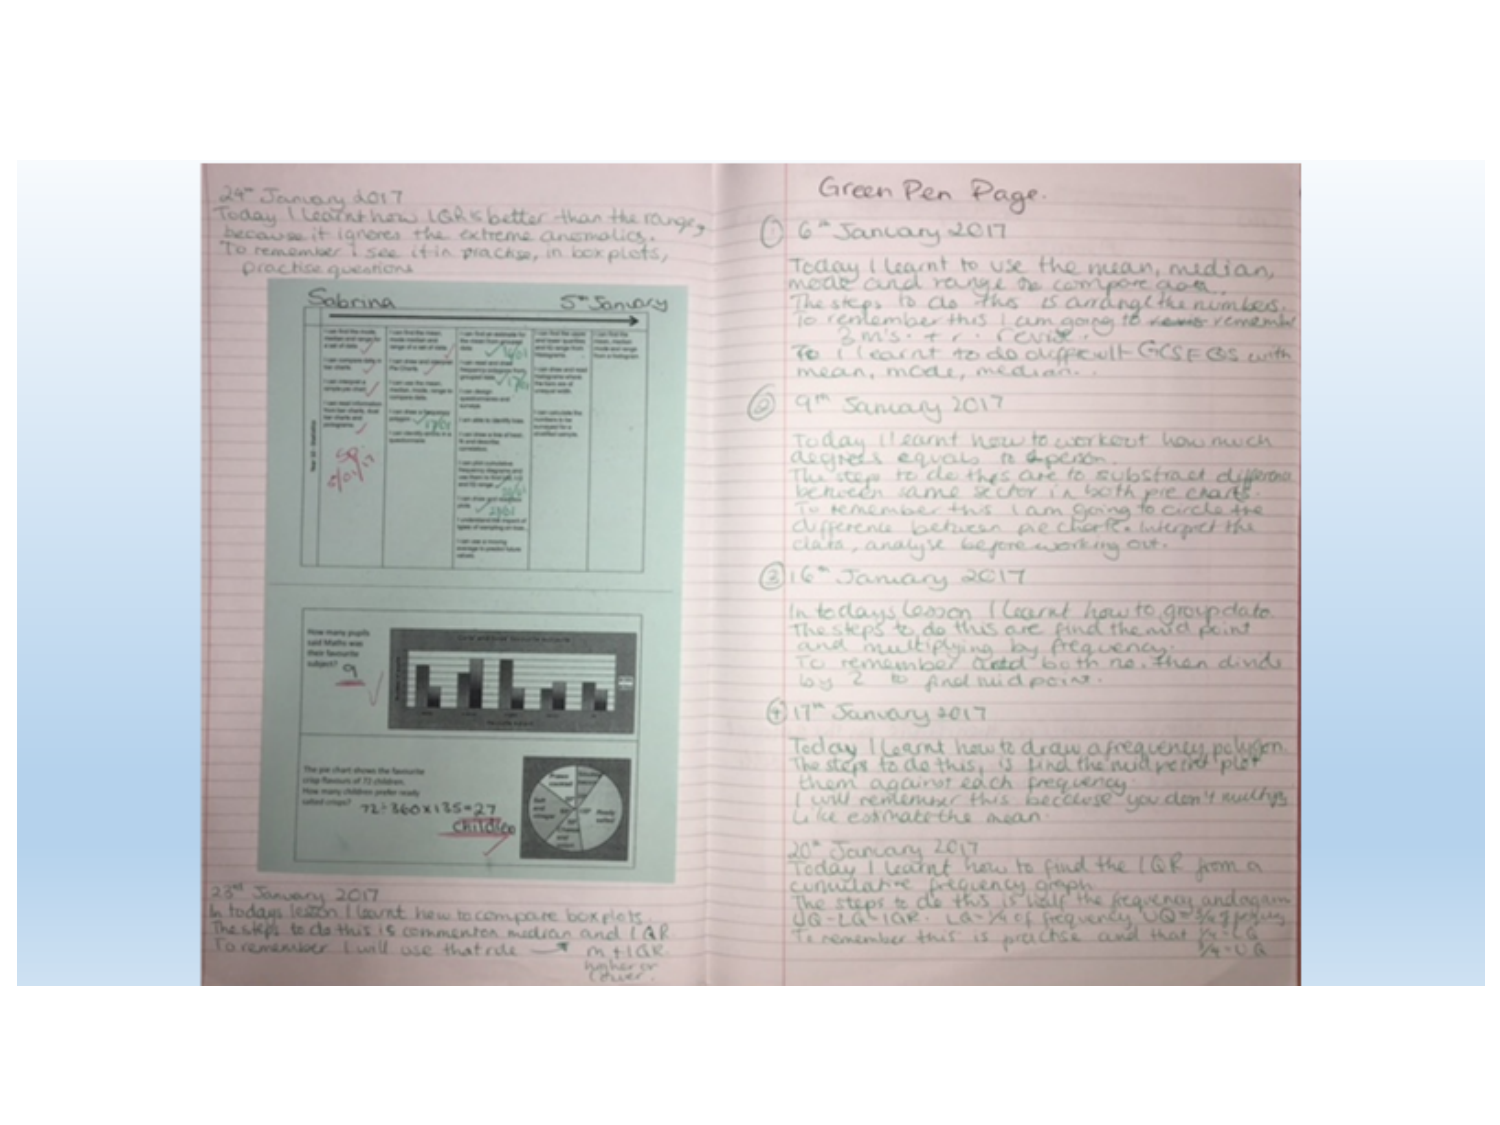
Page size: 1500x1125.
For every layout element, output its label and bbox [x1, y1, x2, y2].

picture [17, 160, 1485, 987]
